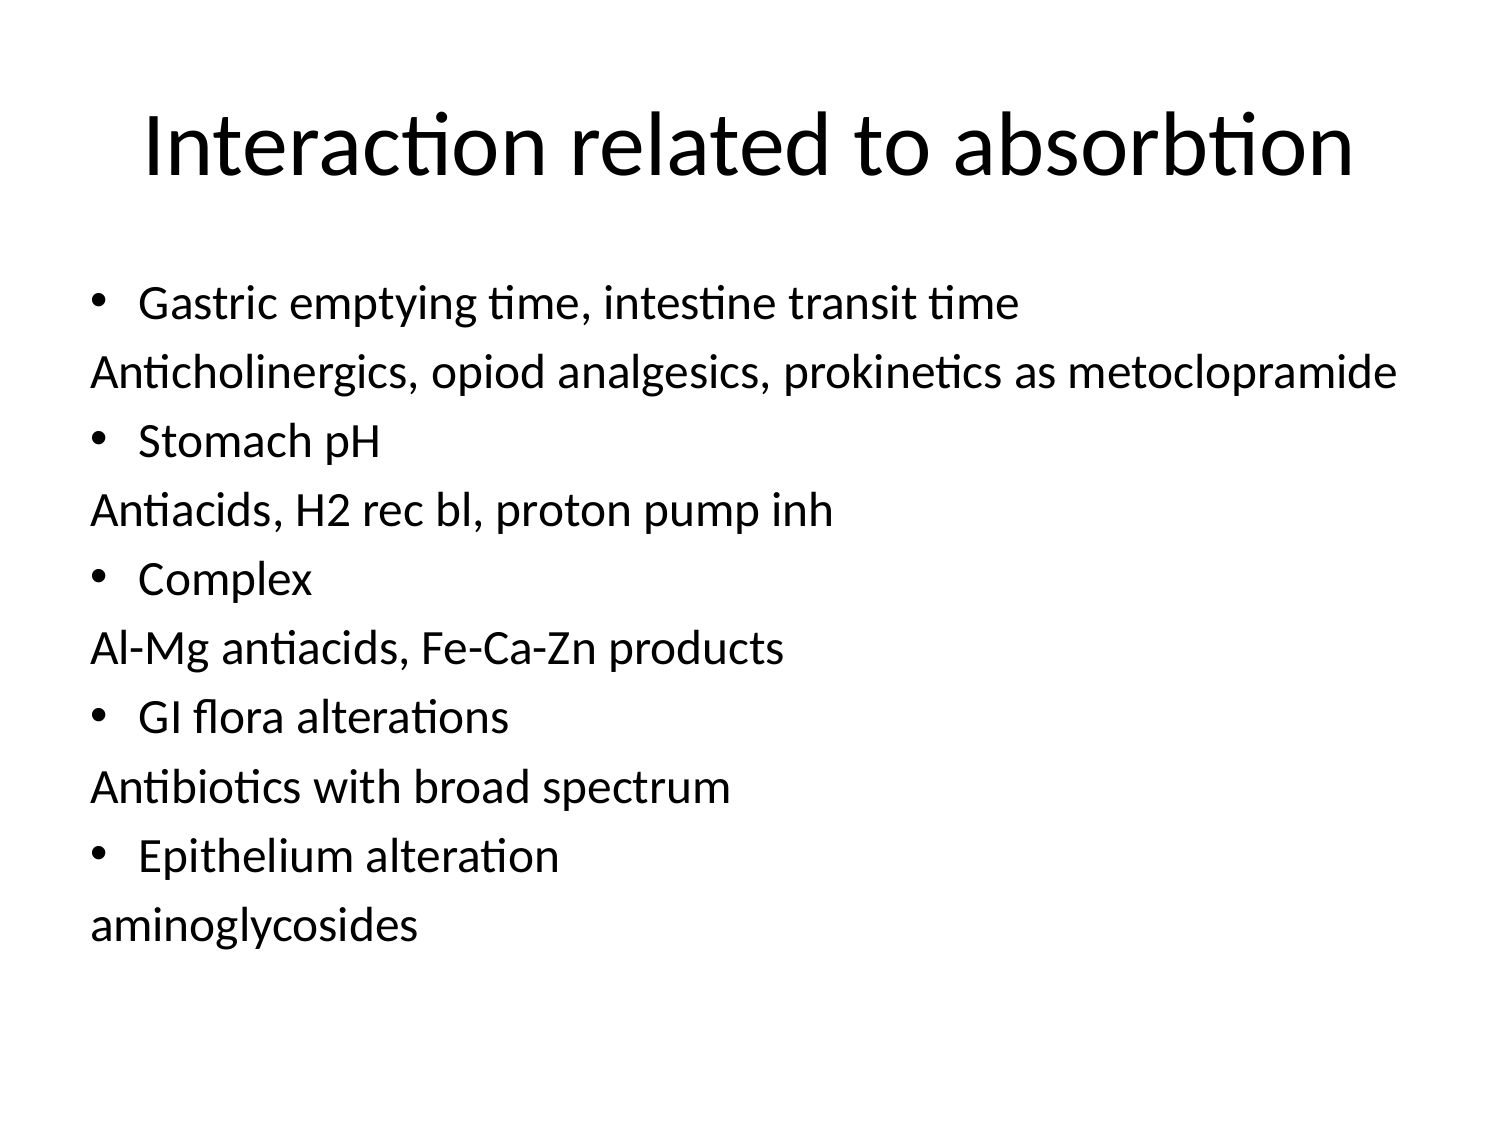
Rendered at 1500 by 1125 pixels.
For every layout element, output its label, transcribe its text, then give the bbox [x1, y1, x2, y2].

title Interaction related to absorbtion [75, 45, 1425, 233]
list Gastric emptying time, intestine transit time Anticholinergics, opiod analgesics, prokinetics as metoclopramide Stomach pH Antiacids, H2 rec bl, proton pump inh Complex Al-Mg antiacids, Fe-Ca-Zn products GI flora alterations Antibiotics with broad spectrum Epithelium alteration aminoglycosides [75, 262, 1425, 1005]
